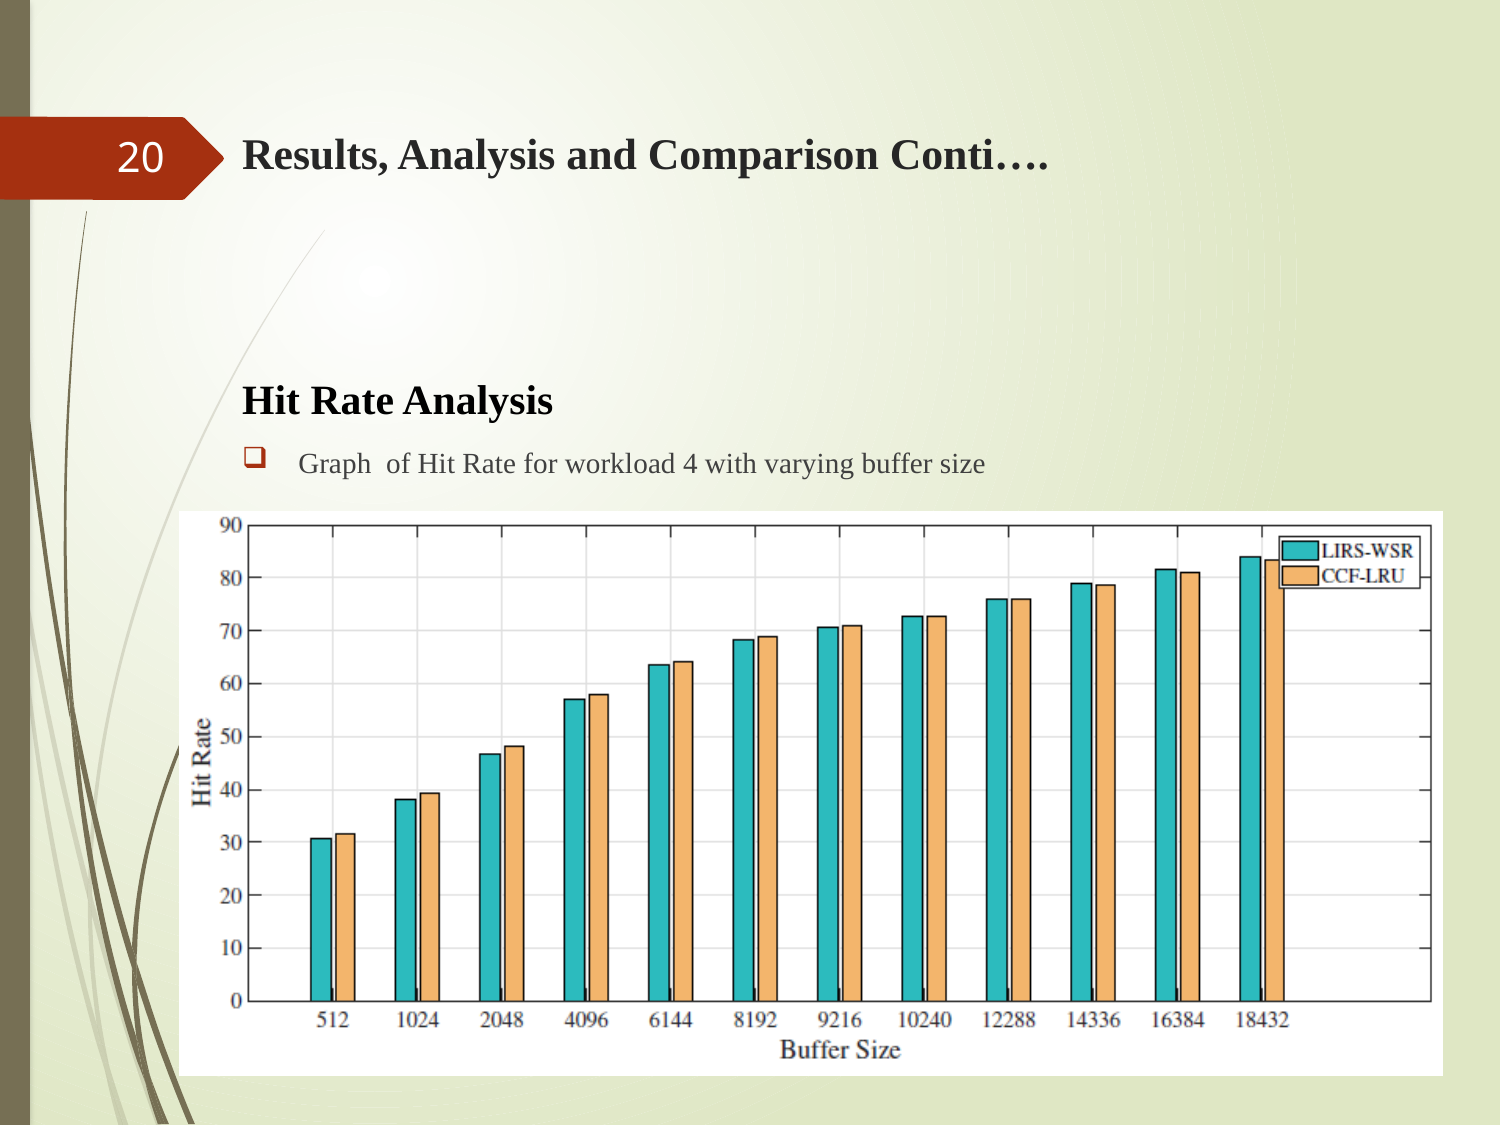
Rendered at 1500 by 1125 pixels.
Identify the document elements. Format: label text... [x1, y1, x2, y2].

list Hit Rate Analysis Graph of Hit Rate for workload 4 with varying buffer size [227, 365, 1272, 510]
slide_number 20 [83, 129, 180, 190]
title Results, Analysis and Comparison Conti…. [227, 118, 1308, 329]
picture [179, 511, 1443, 1077]
